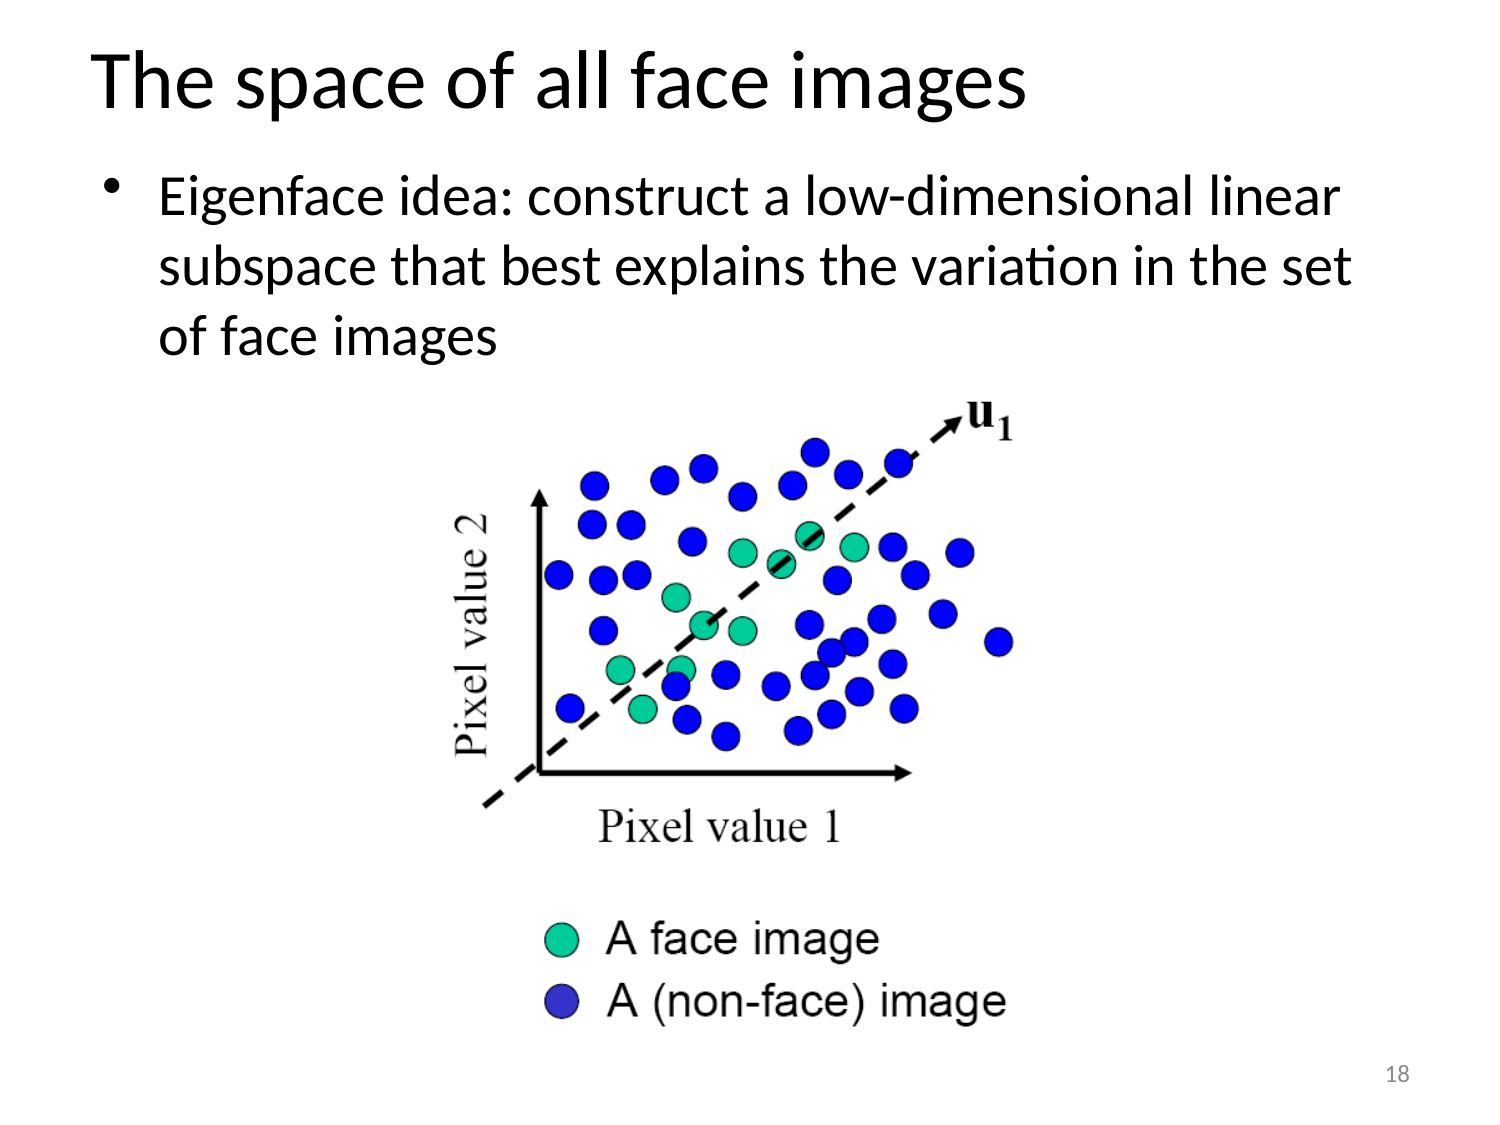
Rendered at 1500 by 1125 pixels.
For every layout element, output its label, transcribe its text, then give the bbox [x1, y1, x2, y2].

slide_number 18 [1074, 1042, 1425, 1103]
list Eigenface idea: construct a low-dimensional linear subspace that best explains the variation in the set of face images [87, 149, 1400, 1050]
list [424, 362, 1051, 1079]
title The space of all face images [75, 0, 1425, 150]
